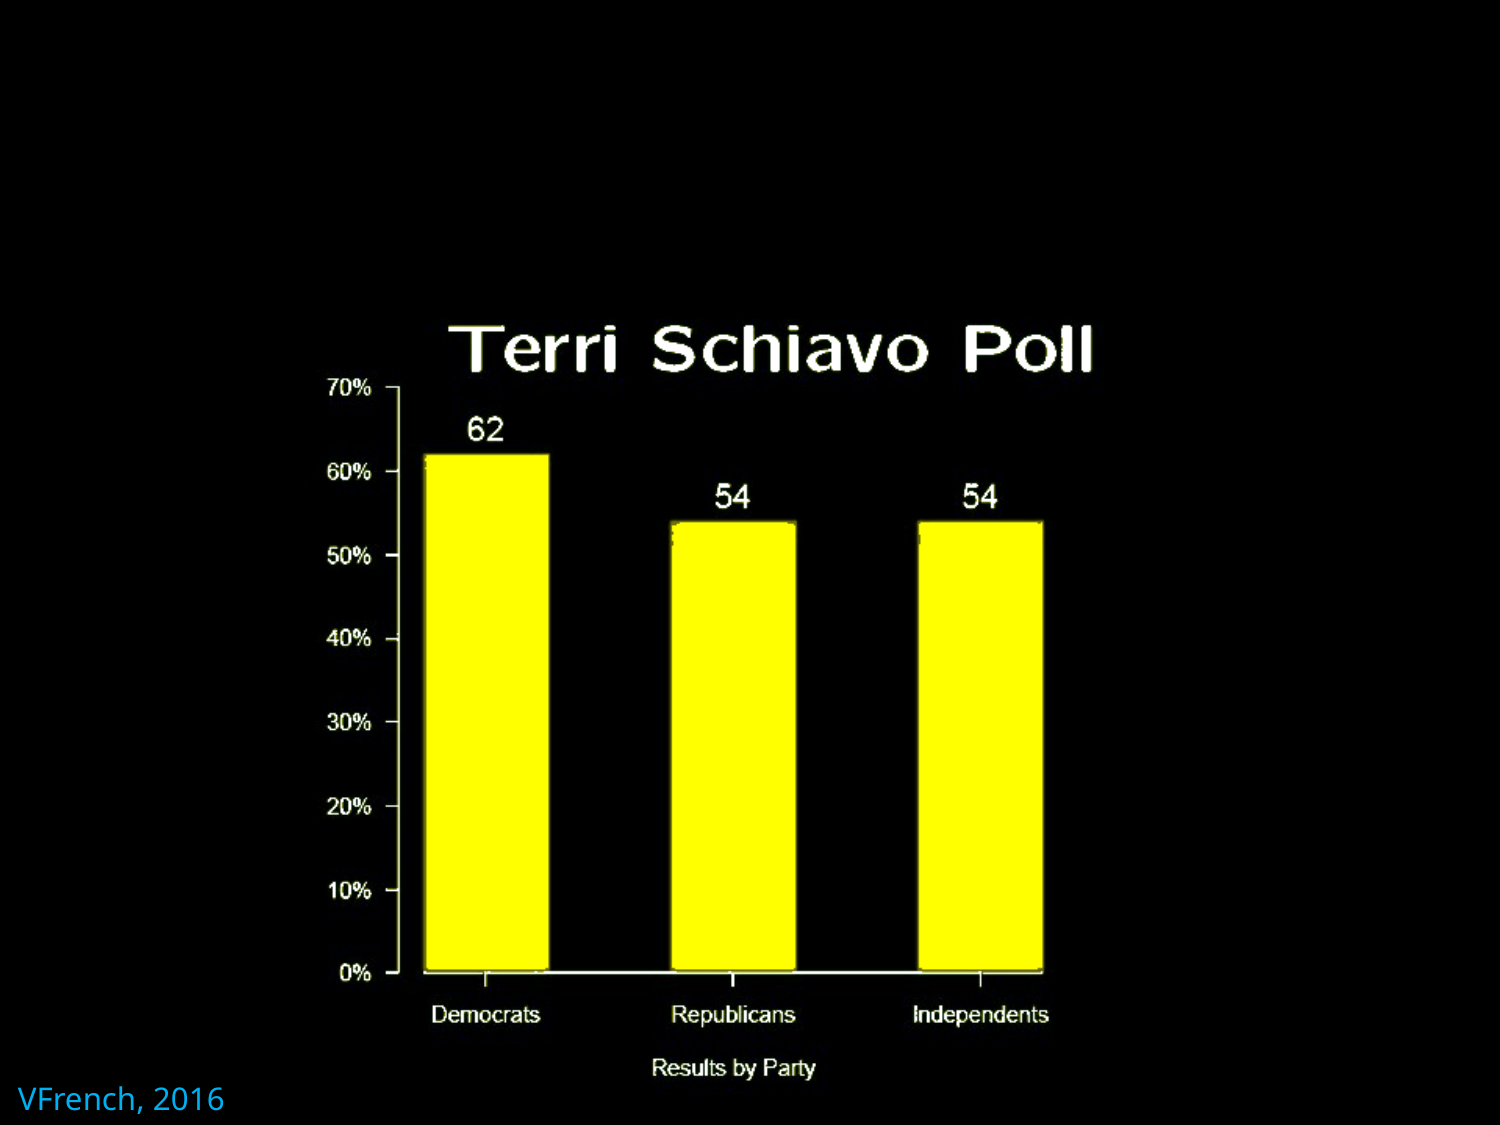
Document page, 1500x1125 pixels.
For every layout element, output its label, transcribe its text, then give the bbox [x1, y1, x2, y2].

text_box VFrench, 2016 [3, 1071, 50, 1125]
picture [54, 44, 1500, 1125]
